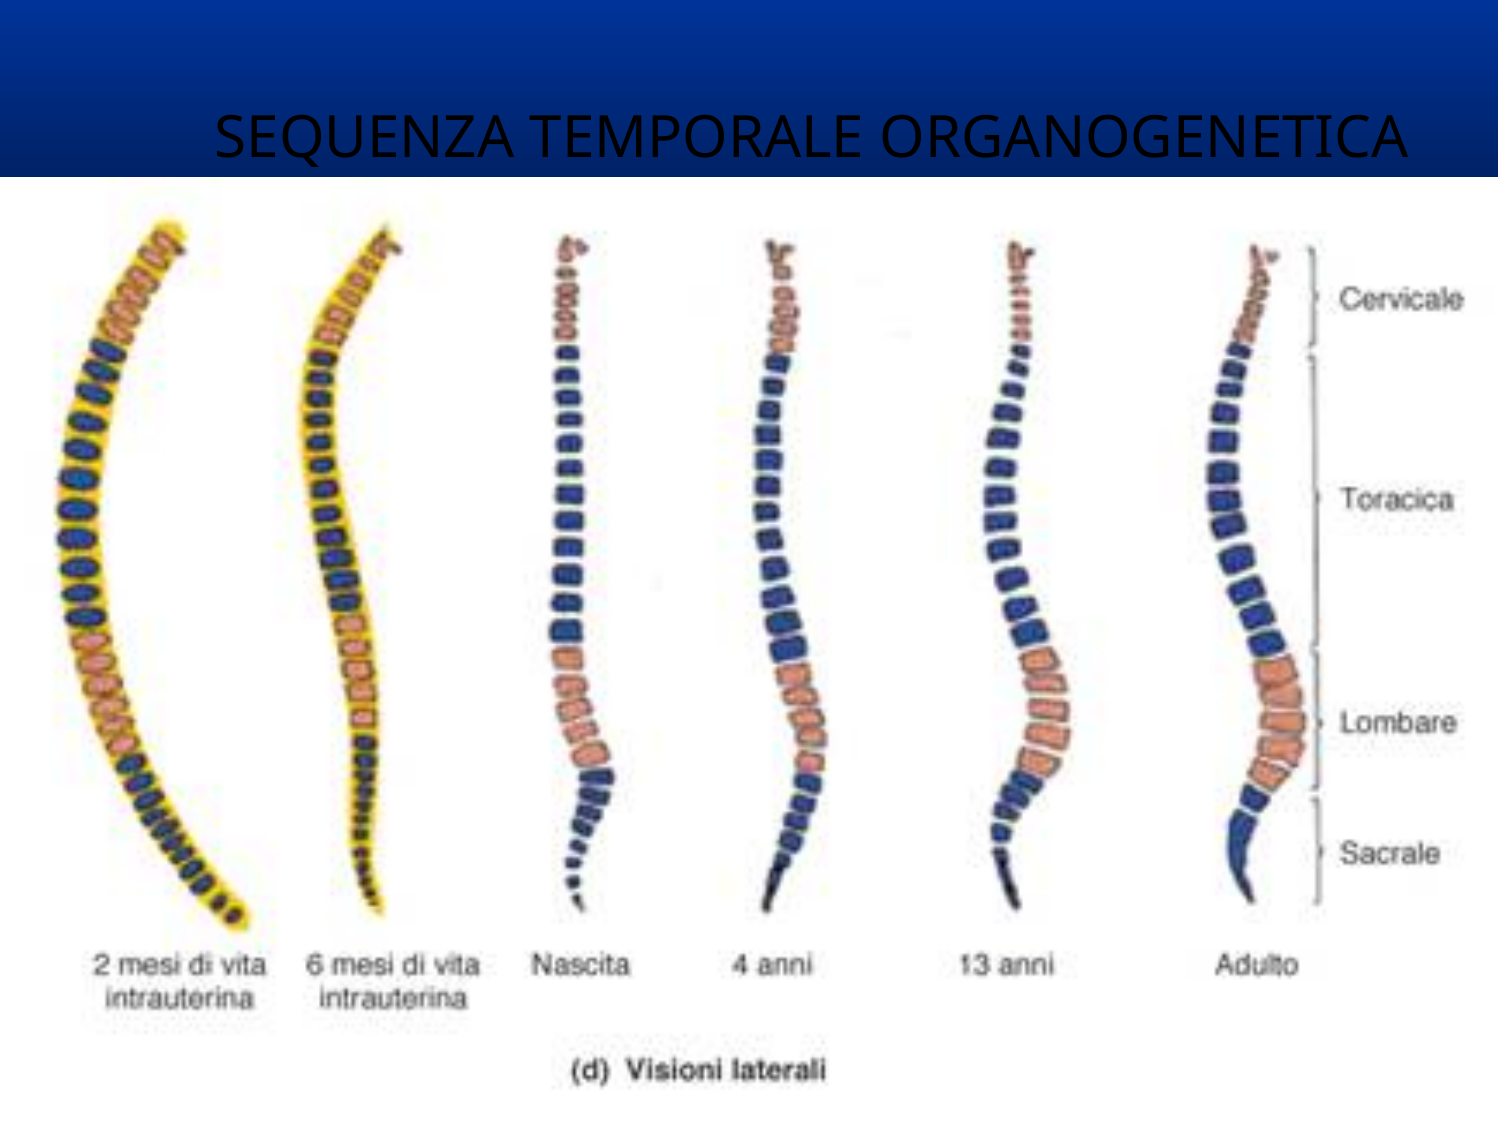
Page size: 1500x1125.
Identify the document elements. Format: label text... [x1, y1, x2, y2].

picture [0, 177, 1500, 1125]
text_box SEQUENZA TEMPORALE ORGANOGENETICA [200, 91, 1425, 177]
